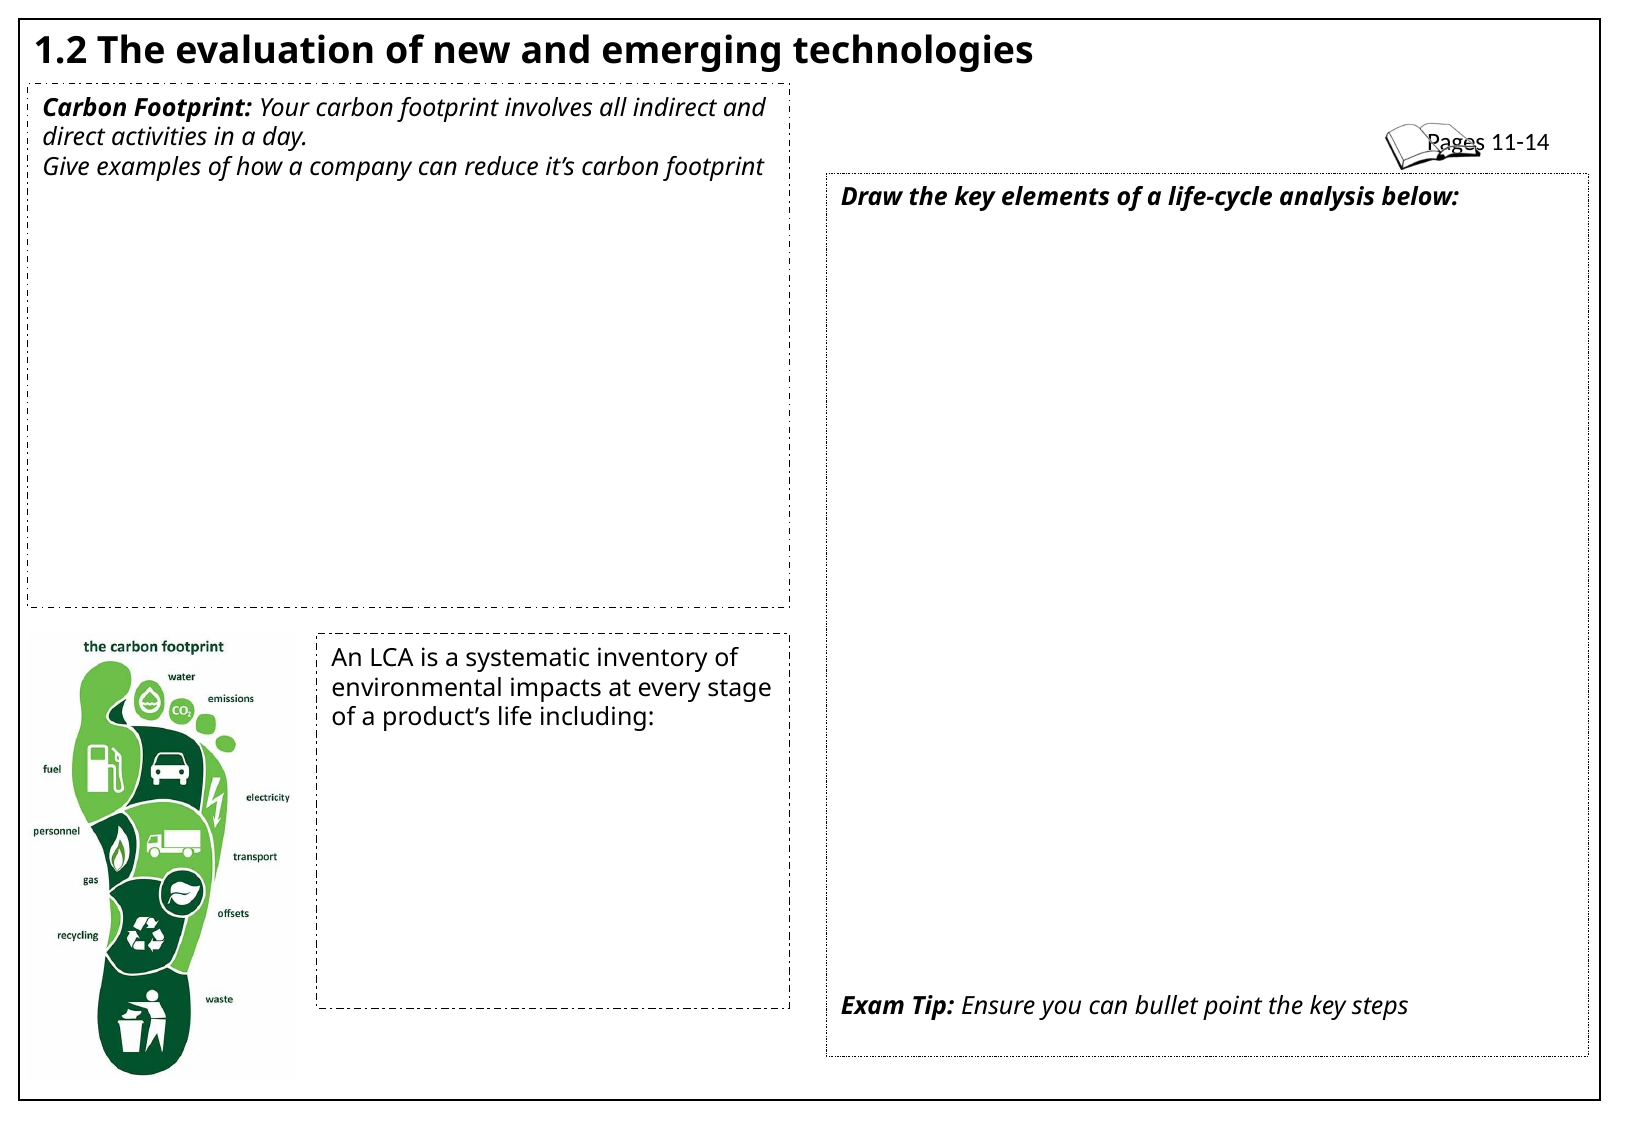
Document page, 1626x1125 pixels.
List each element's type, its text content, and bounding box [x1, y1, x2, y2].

picture [27, 633, 297, 1081]
text_box 1.2 The evaluation of new and emerging technologies [18, 18, 1159, 109]
text_box [18, 18, 1601, 1101]
text_box Draw the key elements of a life-cycle analysis below: Exam Tip: Ensure you can bullet point the key steps [826, 173, 1589, 1057]
text_box An LCA is a systematic inventory of environmental impacts at every stage of a product’s life including: [316, 633, 790, 1009]
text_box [1384, 118, 1625, 173]
text_box Carbon Footprint: Your carbon footprint involves all indirect and direct activities in a day. Give examples of how a company can reduce it’s carbon footprint [27, 83, 790, 608]
